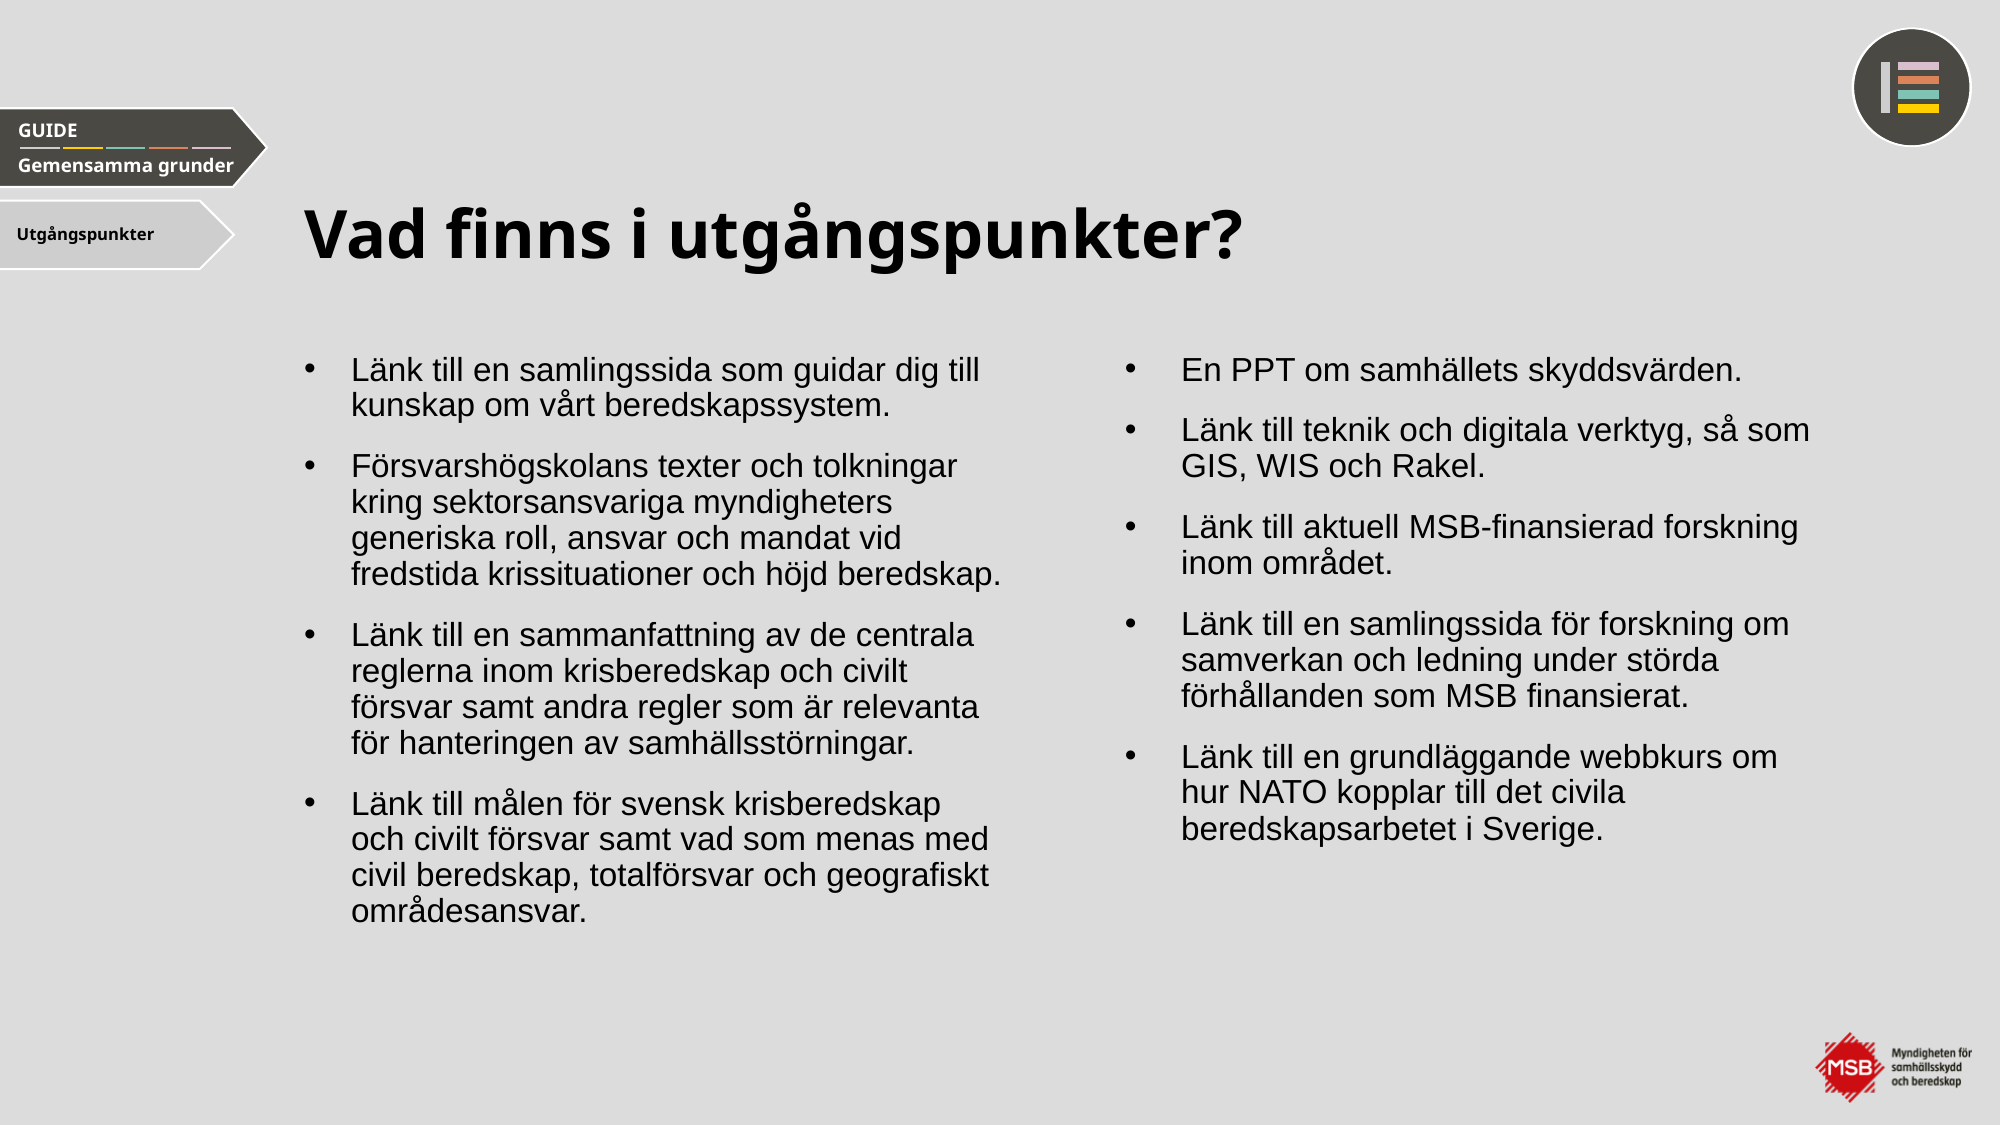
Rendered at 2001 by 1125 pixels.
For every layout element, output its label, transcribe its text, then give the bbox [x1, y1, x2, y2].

title Vad finns i utgångspunkter? [289, 191, 1841, 281]
list En PPT om samhällets skyddsvärden. Länk till teknik och digitala verktyg, så som GIS, WIS och Rakel. Länk till aktuell MSB-finansierad forskning inom området. Länk till en samlingssida för forskning om samverkan och ledning under störda förhållanden som MSB finansierat. Länk till en grundläggande webbkurs om hur NATO kopplar till det civila beredskapsarbetet i Sverige. [1109, 344, 1841, 962]
picture [1815, 1032, 1972, 1103]
list Länk till en samlingssida som guidar dig till kunskap om vårt beredskapssystem. Försvarshögskolans texter och tolkningar kring sektorsansvariga myndigheters generiska roll, ansvar och mandat vid fredstida krissituationer och höjd beredskap. Länk till en sammanfattning av de centrala reglerna inom krisberedskap och civilt försvar samt andra regler som är relevanta för hanteringen av samhällsstörningar. Länk till målen för svensk krisberedskap och civilt försvar samt vad som menas med civil beredskap, totalförsvar och geografiskt områdesansvar. [289, 344, 1020, 962]
